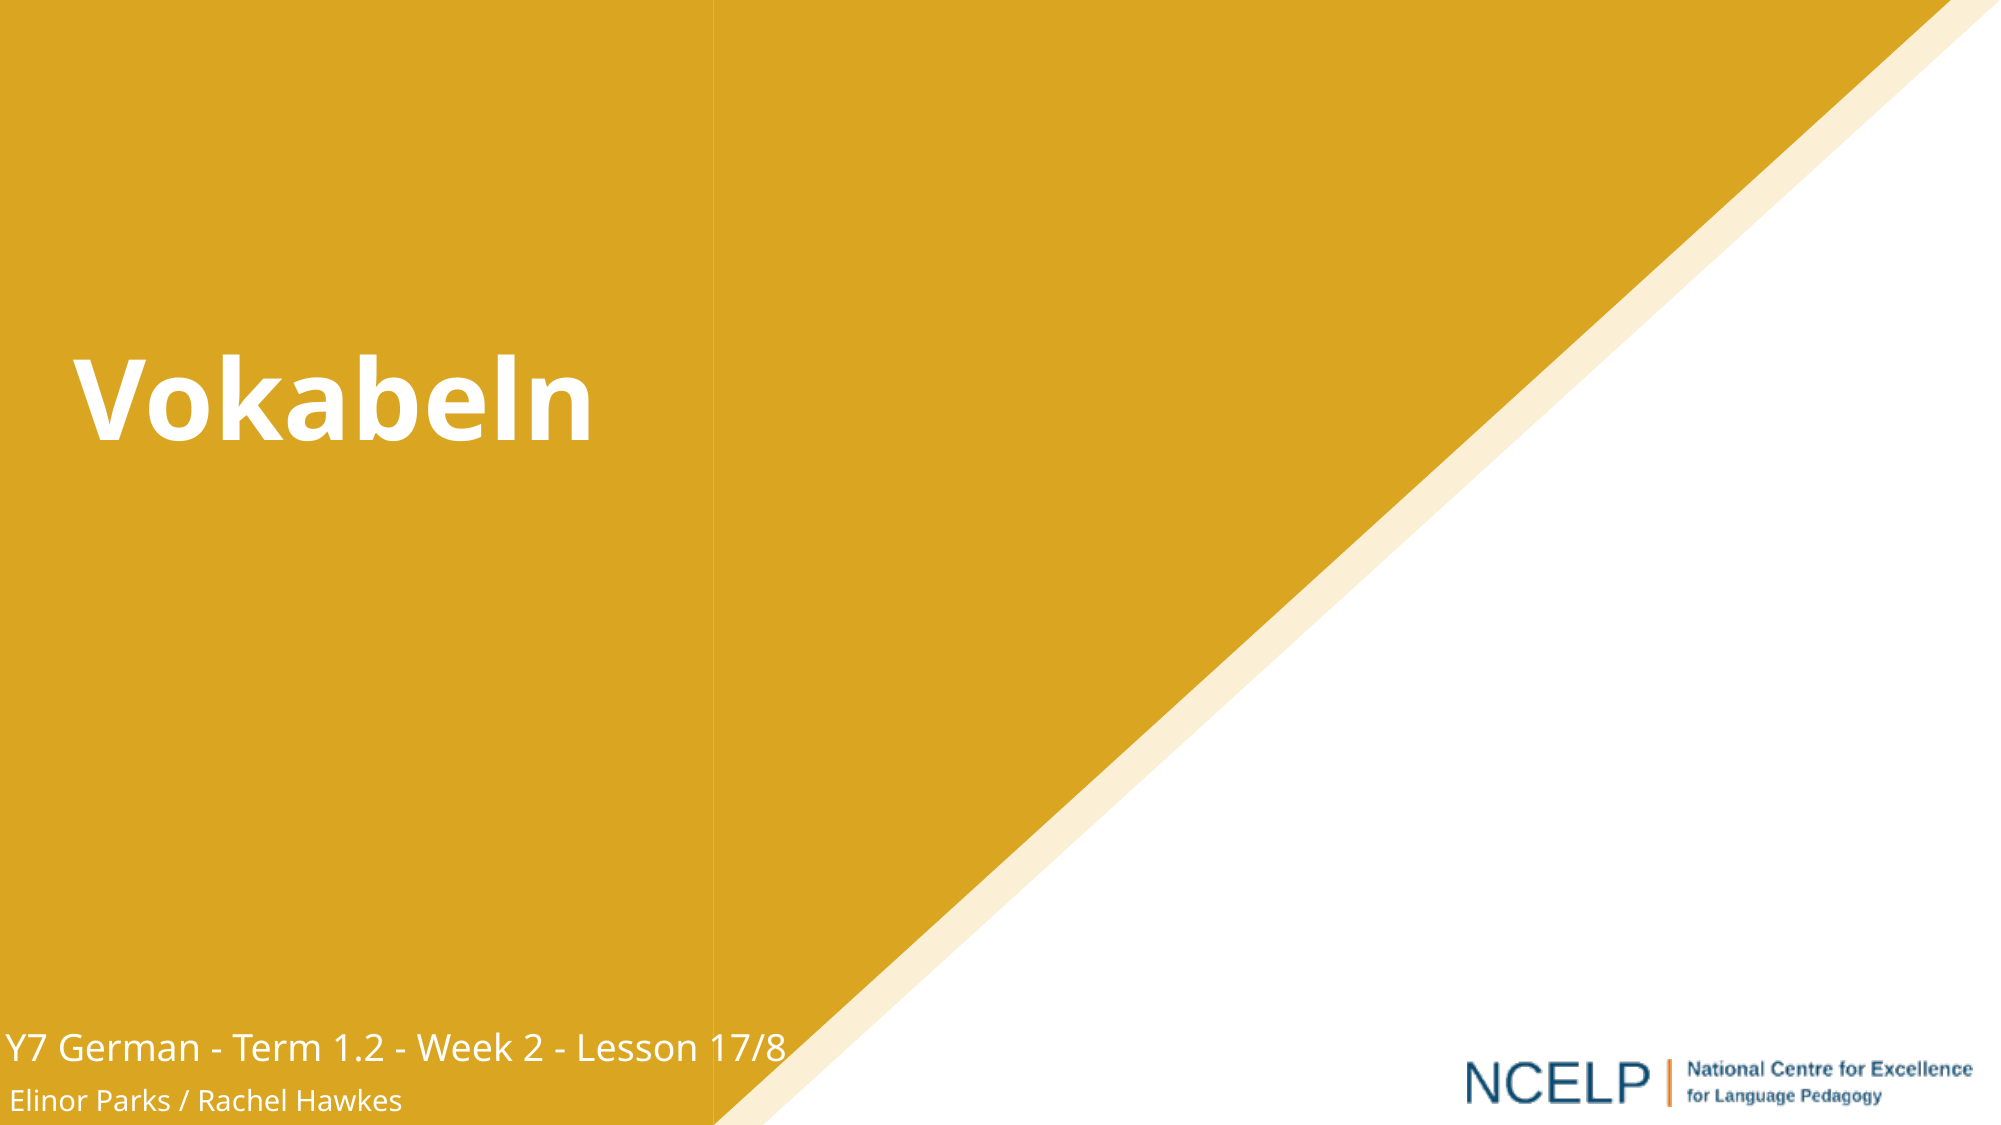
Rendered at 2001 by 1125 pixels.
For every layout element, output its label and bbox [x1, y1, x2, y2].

picture [1467, 1059, 1973, 1107]
text_box [0, 0, 2000, 1125]
